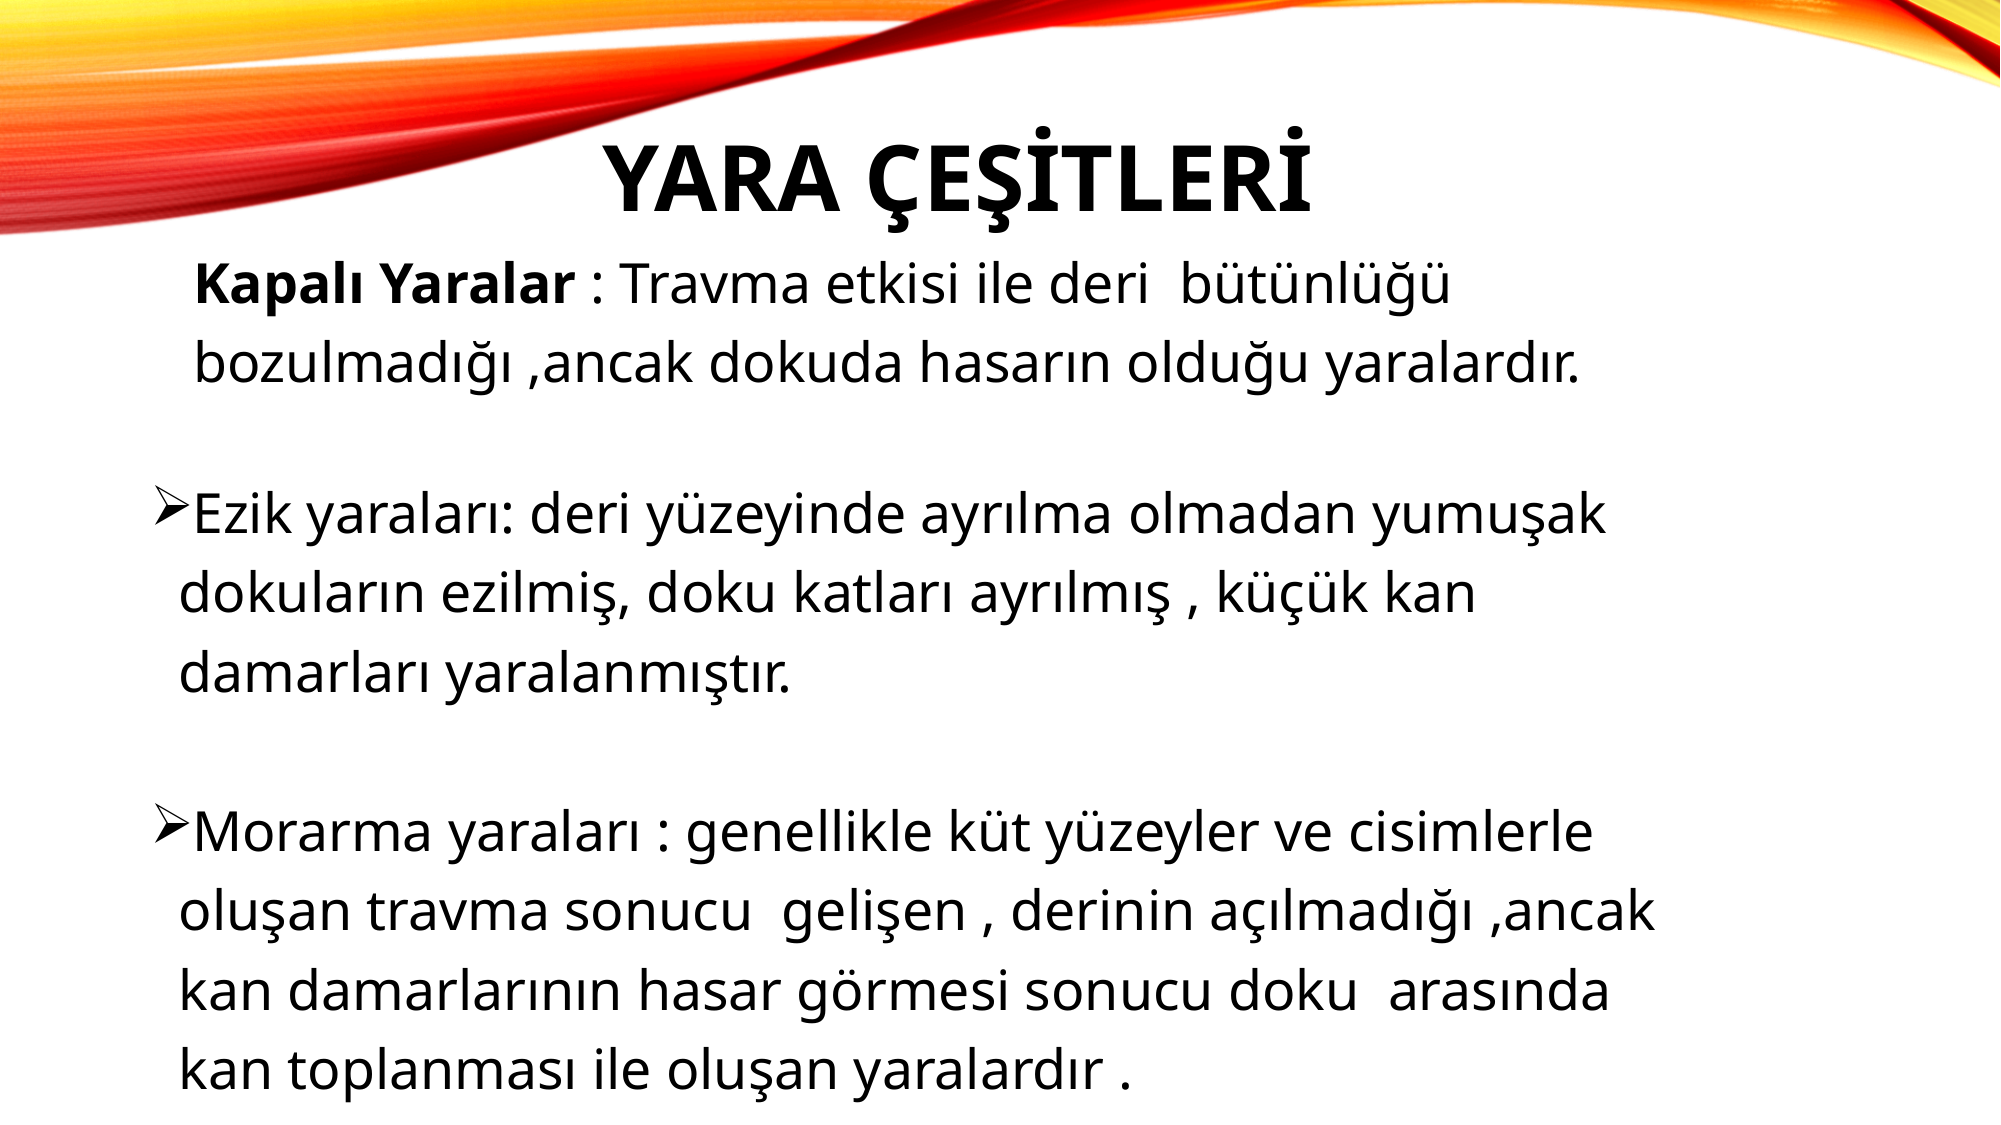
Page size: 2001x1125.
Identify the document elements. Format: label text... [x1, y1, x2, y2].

title YARA ÇEŞİTLERİ [135, 77, 1781, 248]
list Kapalı Yaralar : Travma etkisi ile deri bütünlüğü bozulmadığı ,ancak dokuda hasarın olduğu yaralardır. Ezik yaraları: deri yüzeyinde ayrılma olmadan yumuşak dokuların ezilmiş, doku katları ayrılmış , küçük kan damarları yaralanmıştır. Morarma yaraları : genellikle küt yüzeyler ve cisimlerle oluşan travma sonucu gelişen , derinin açılmadığı ,ancak kan damarlarının hasar görmesi sonucu doku arasında kan toplanması ile oluşan yaralardır . [135, 248, 1842, 1125]
picture [0, 0, 2000, 237]
